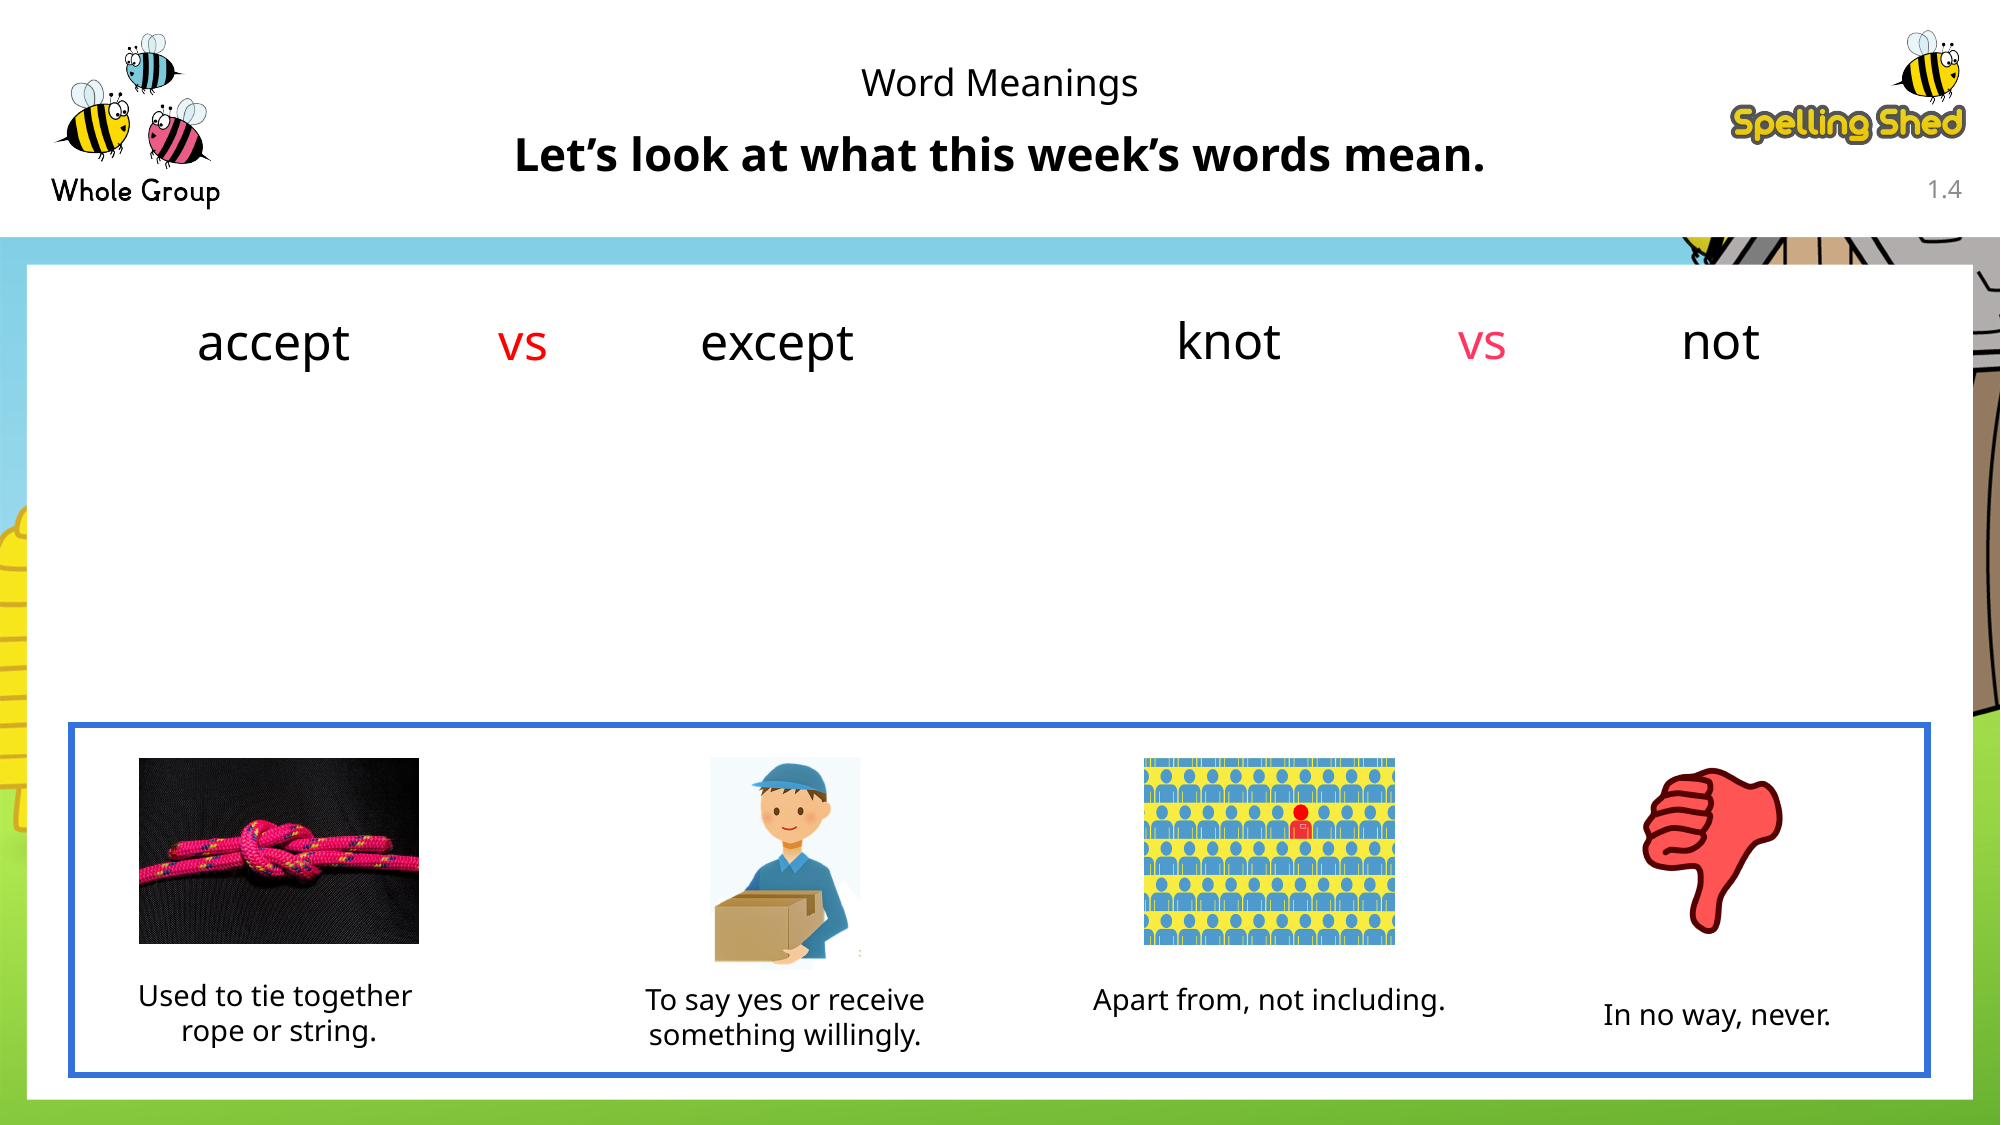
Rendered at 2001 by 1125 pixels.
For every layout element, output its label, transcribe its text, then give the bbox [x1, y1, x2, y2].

picture [0, 238, 2000, 1125]
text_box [591, 757, 980, 1060]
text_box [70, 724, 1929, 1076]
list Word Meanings [573, 56, 1427, 109]
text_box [1115, 302, 1860, 378]
list Let’s look at what this week’s words mean. [312, 126, 1687, 187]
picture [49, 33, 221, 210]
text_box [90, 758, 468, 1056]
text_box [1066, 758, 1473, 1025]
picture [1730, 30, 1966, 145]
slide_number 1.3 [1882, 160, 1978, 221]
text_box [140, 302, 900, 379]
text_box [1510, 766, 1924, 1040]
